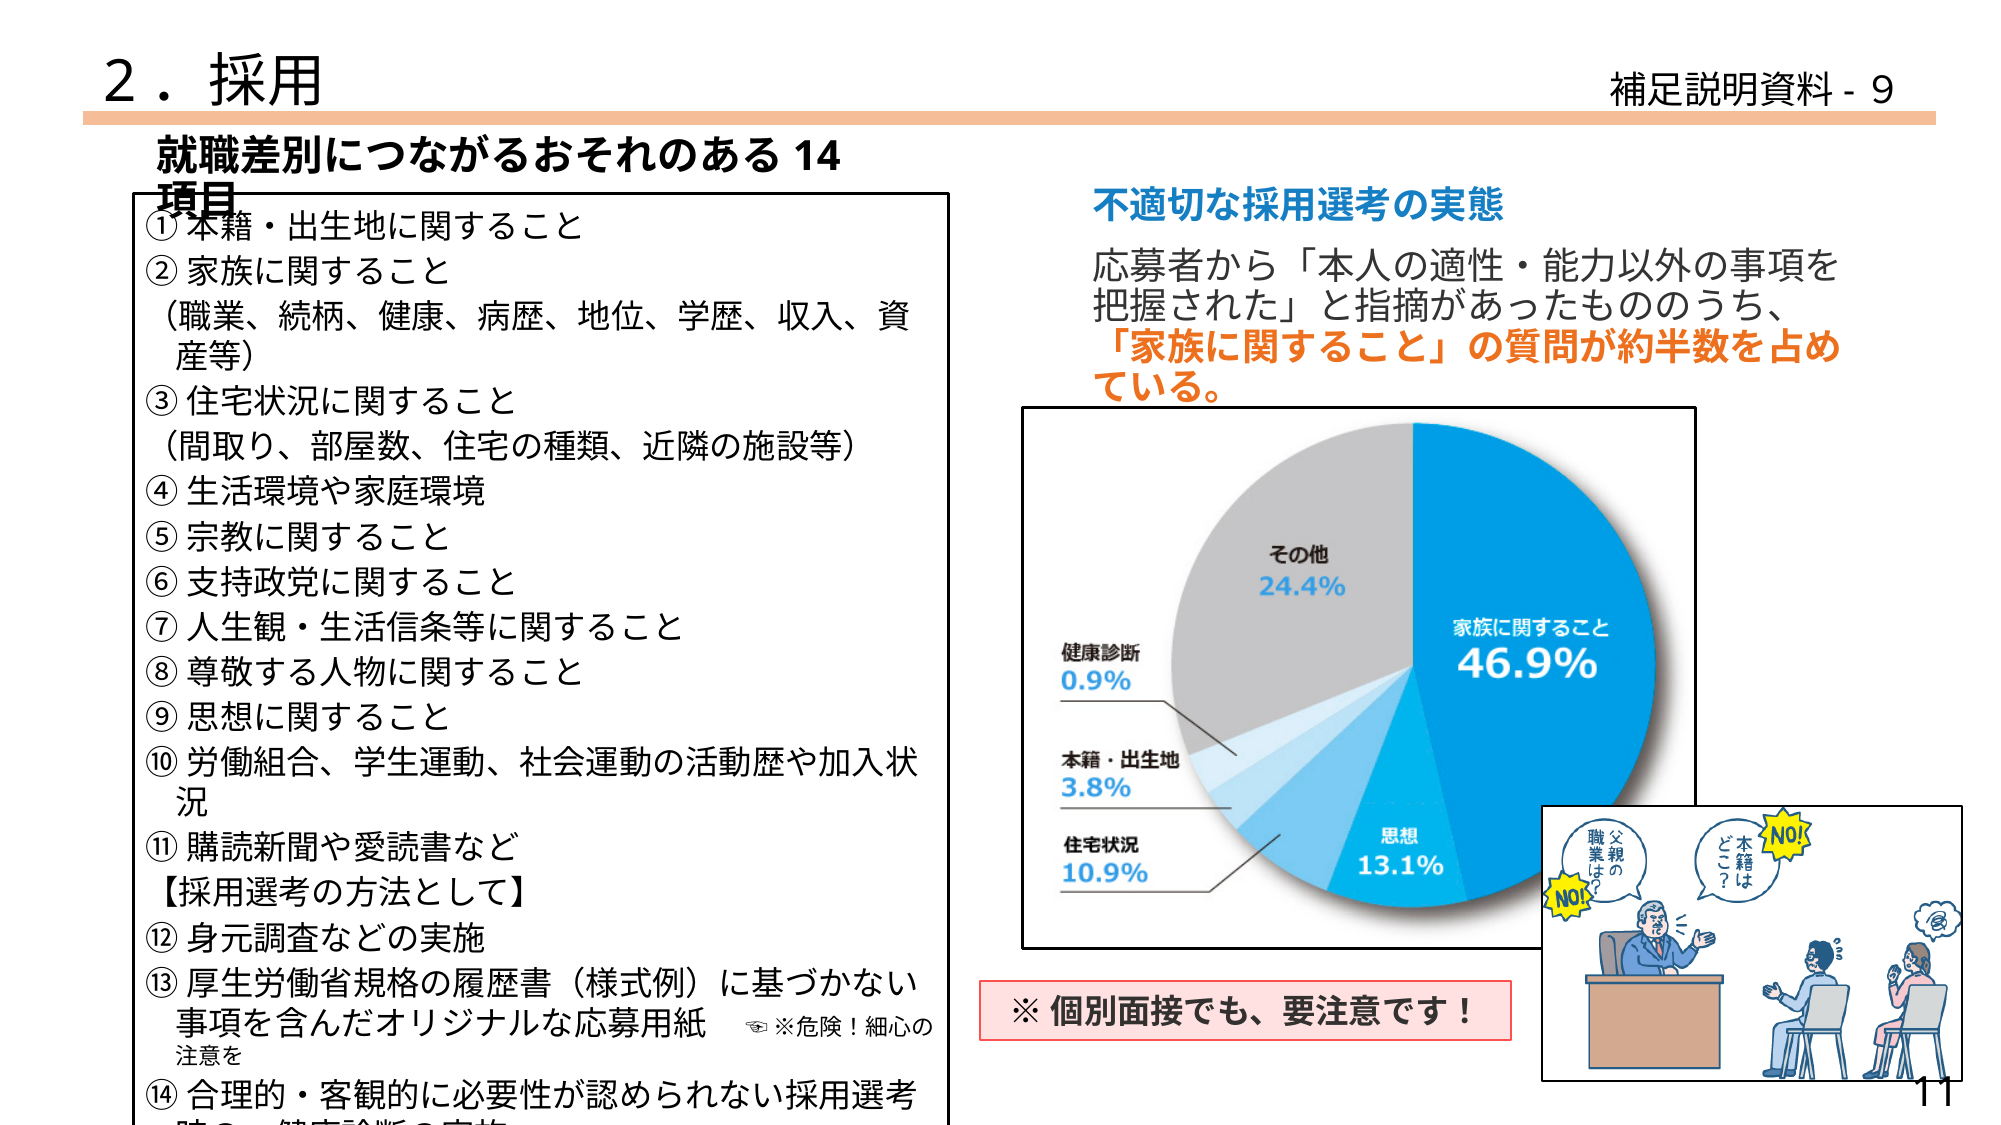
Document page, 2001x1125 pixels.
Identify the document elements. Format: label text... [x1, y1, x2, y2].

text_box ①本籍・出生地に関すること ②家族に関すること （職業、続柄、健康、病歴、地位、学歴、収入、資産等） ③住宅状況に関すること （間取り、部屋数、住宅の種類、近隣の施設等） ④生活環境や家庭環境 ⑤宗教に関すること ⑥支持政党に関すること ⑦人生観・生活信条等に関すること ⑧尊敬する人物に関すること ⑨思想に関すること ⑩労働組合、学生運動、社会運動の活動歴や加入状況 ⑪購読新聞や愛読書など 【採用選考の方法として】 ⑫身元調査などの実施 ⑬厚生労働省規格の履歴書（様式例）に基づかない事項を含んだオリジナルな応募用紙 ☜ ※危険！細心の注意を ⑭合理的・客観的に必要性が認められない採用選考時の 健康診断の実施 [133, 193, 949, 1125]
subtitle 不適切な採用選考の実態 応募者から「本人の適性・能力以外の事項を把握された」と指摘があったもののうち、 「家族に関すること」の質問が約半数を占めている。 [1077, 178, 1866, 805]
picture [1023, 408, 1962, 1080]
text_box 11 [1903, 1062, 1987, 1123]
text_box 2．採用 [88, 35, 680, 118]
text_box 就職差別につながるおそれのある14項目 [141, 125, 874, 231]
text_box ※個別面接でも、要注意です！ [980, 980, 1512, 1040]
text_box 補足説明資料-９ [1594, 58, 1930, 118]
